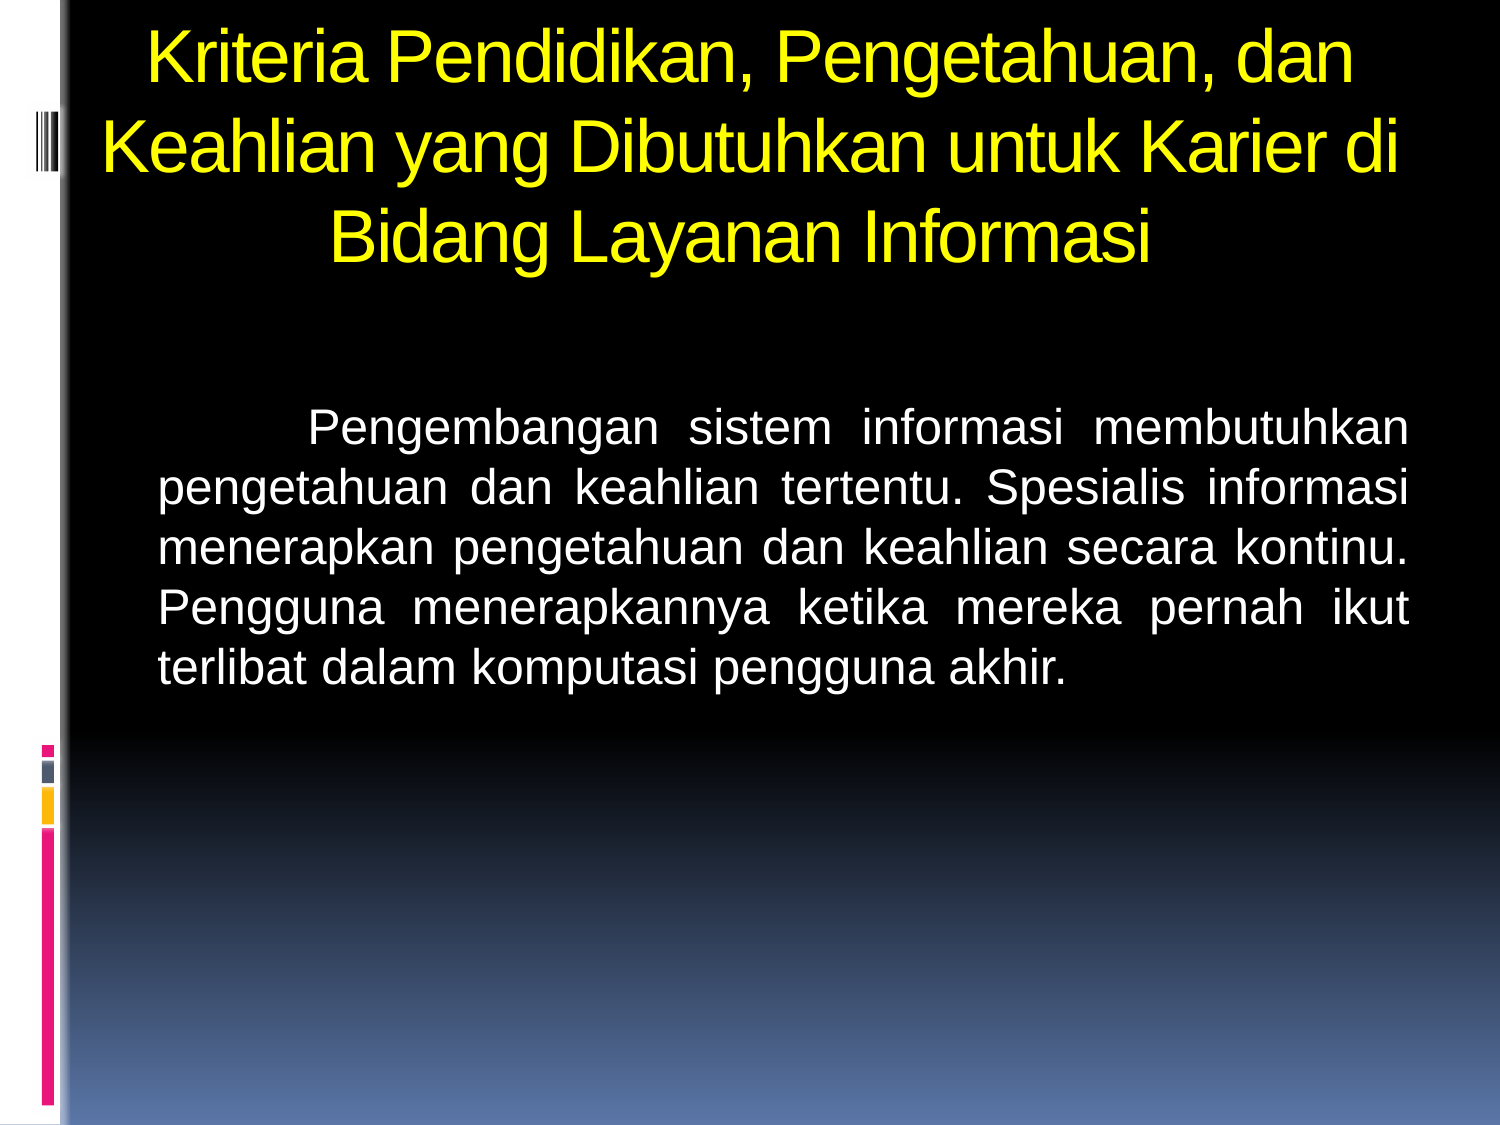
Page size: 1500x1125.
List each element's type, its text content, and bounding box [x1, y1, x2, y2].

title Kriteria Pendidikan, Pengetahuan, dan Keahlian yang Dibutuhkan untuk Karier di Bidang Layanan Informasi [75, 0, 1425, 343]
list Pengembangan sistem informasi membutuhkan pengetahuan dan keahlian tertentu. Spesialis informasi menerapkan pengetahuan dan keahlian secara kontinu. Pengguna menerapkannya ketika mereka pernah ikut terlibat dalam komputasi pengguna akhir. [75, 387, 1425, 1088]
